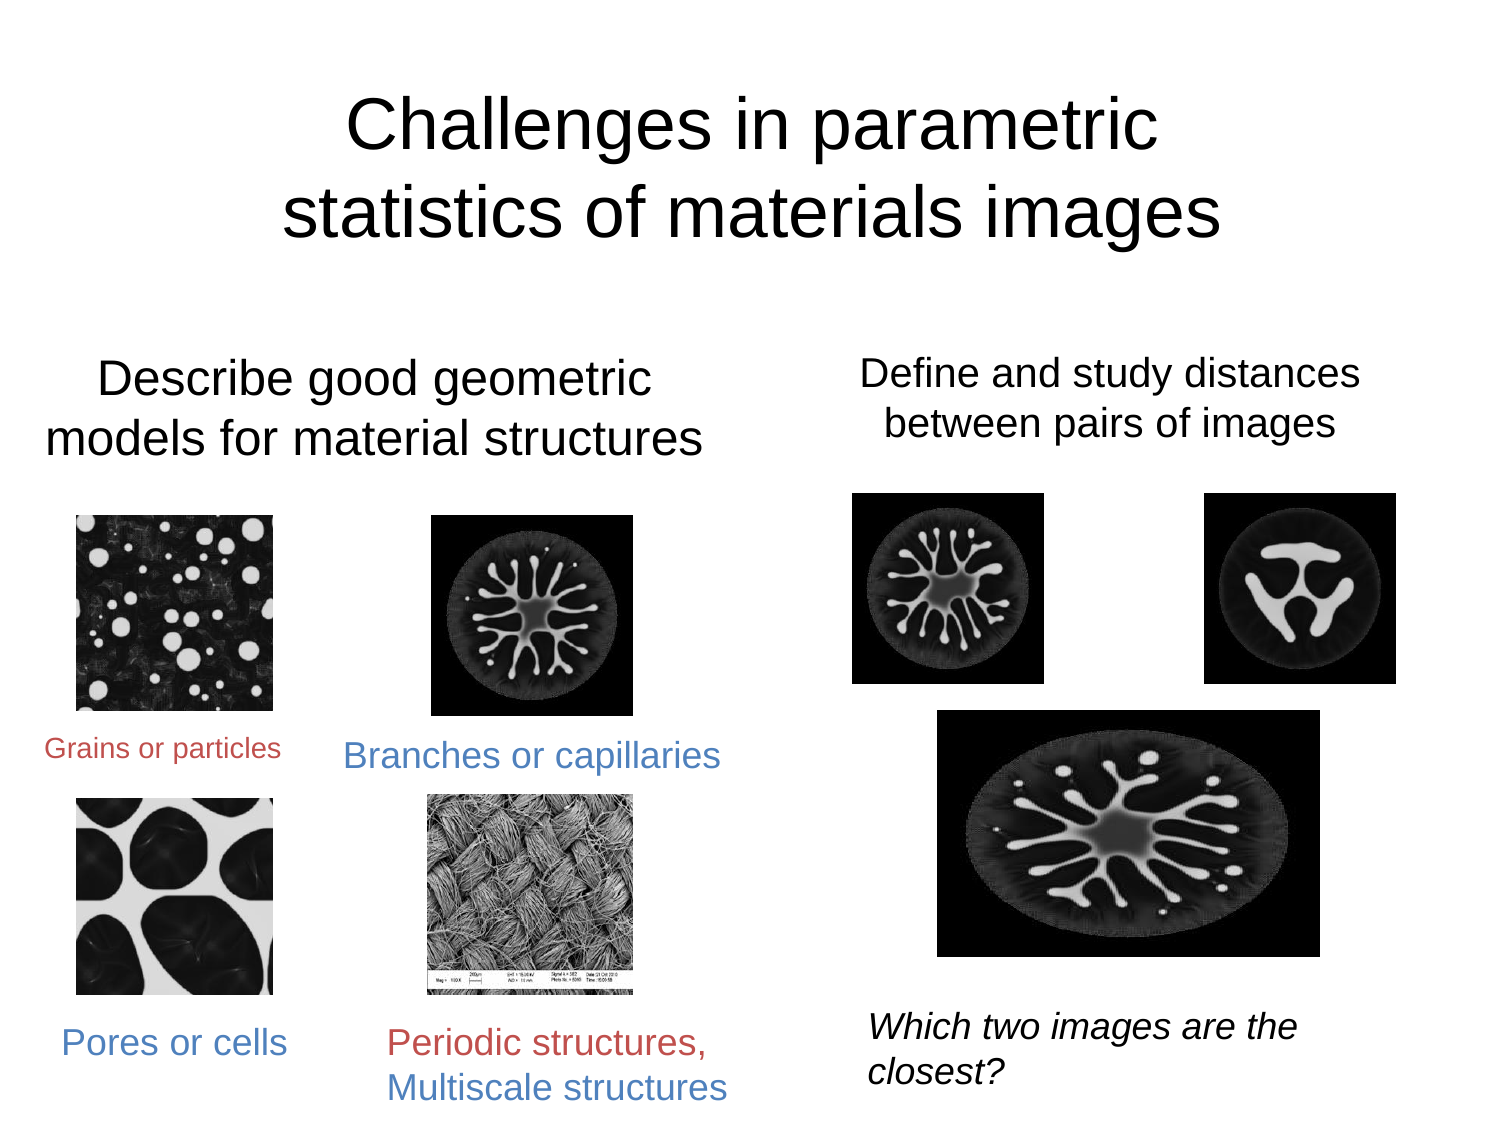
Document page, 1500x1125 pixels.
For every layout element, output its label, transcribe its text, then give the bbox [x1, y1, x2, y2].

picture [431, 514, 633, 717]
picture [1204, 493, 1396, 685]
picture [937, 710, 1320, 957]
title Challenges in parametric statistics of materials images [265, 66, 1240, 262]
text_box Which two images are the closest? [852, 994, 1420, 1100]
text_box Branches or capillaries [328, 723, 736, 784]
text_box Pores or cells [46, 1011, 303, 1071]
picture [76, 514, 273, 712]
text_box Grains or particles [29, 721, 349, 772]
picture [76, 798, 273, 995]
picture [852, 493, 1044, 685]
text_box Periodic structures, Multiscale structures [371, 1011, 786, 1116]
picture [427, 794, 633, 995]
list Define and study distances between pairs of images [820, 338, 1400, 475]
text_box Describe good geometric models for material structures [29, 338, 720, 473]
